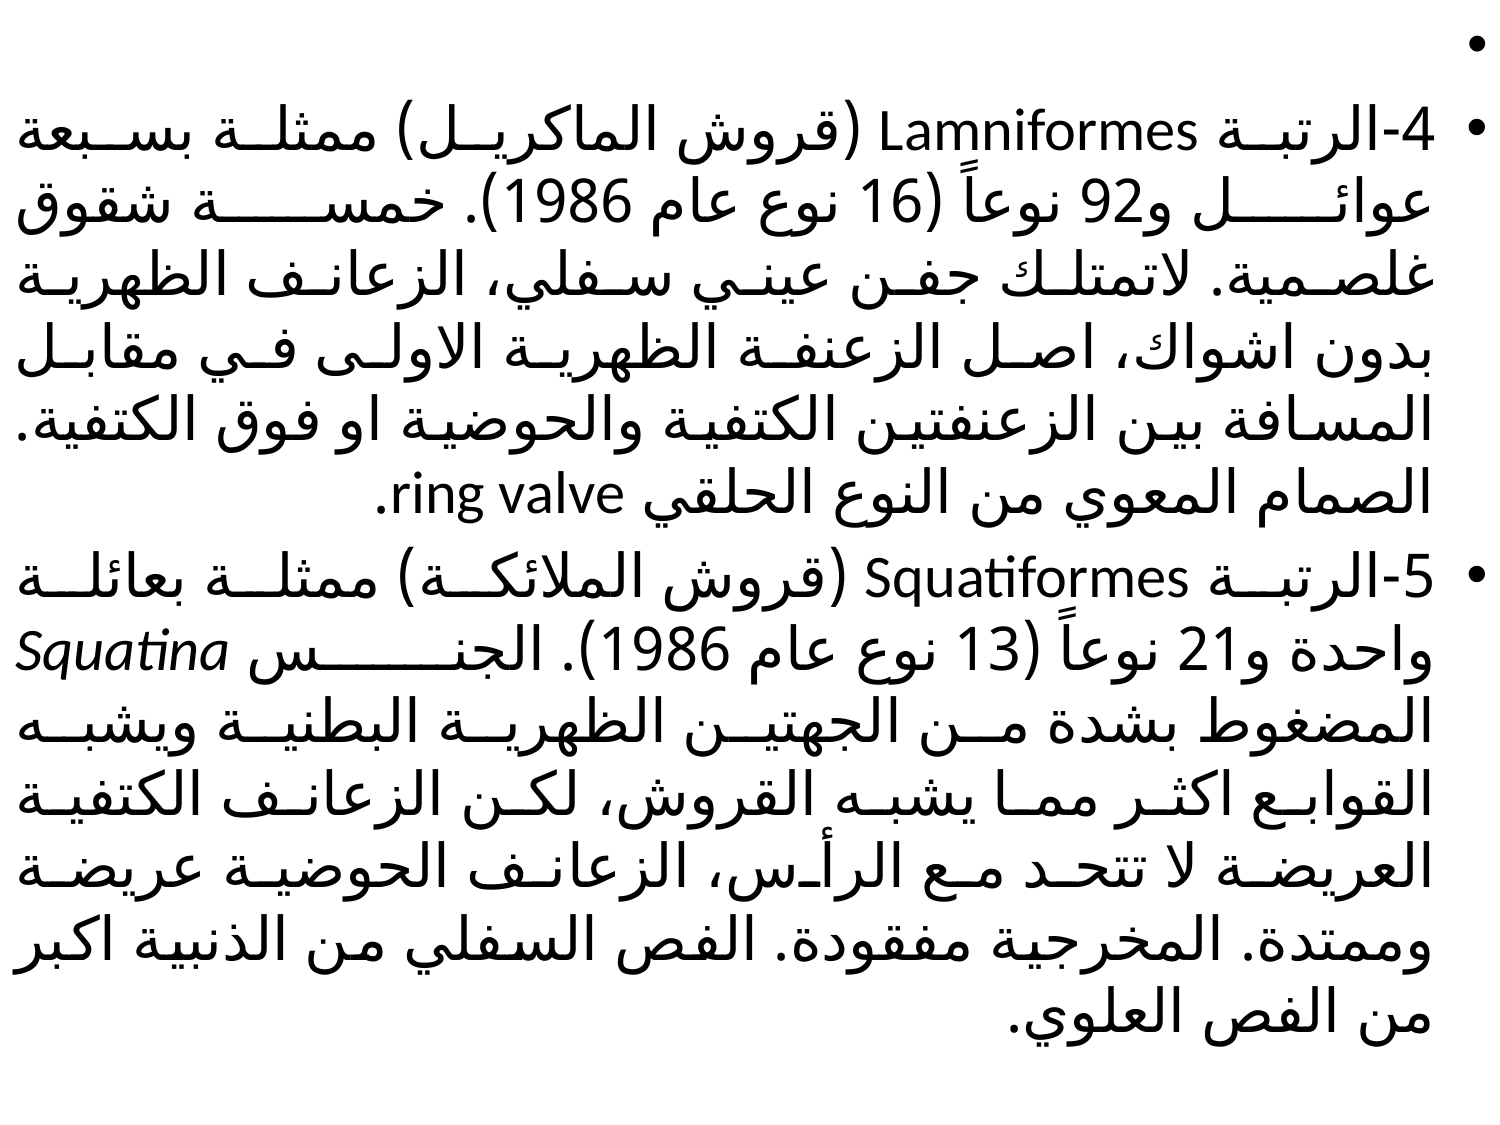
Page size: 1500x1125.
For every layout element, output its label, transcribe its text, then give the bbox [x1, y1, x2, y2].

list 4-الرتبة Lamniformes (قروش الماكريل) ممثلة بسبعة عوائل و92 نوعاً (16 نوع عام 1986). خمسة شقوق غلصمية. لاتمتلك جفن عيني سفلي، الزعانف الظهرية بدون اشواك، اصل الزعنفة الظهرية الاولى في مقابل المسافة بين الزعنفتين الكتفية والحوضية او فوق الكتفية. الصمام المعوي من النوع الحلقي ring valve. 5-الرتبة Squatiformes (قروش الملائكة) ممثلة بعائلة واحدة و21 نوعاً (13 نوع عام 1986). الجنس Squatina المضغوط بشدة من الجهتين الظهرية البطنية ويشبه القوابع اكثر مما يشبه القروش، لكن الزعانف الكتفية العريضة لا تتحد مع الرأس، الزعانف الحوضية عريضة وممتدة. المخرجية مفقودة. الفص السفلي من الذنبية اكبر من الفص العلوي. [0, 0, 1500, 1071]
